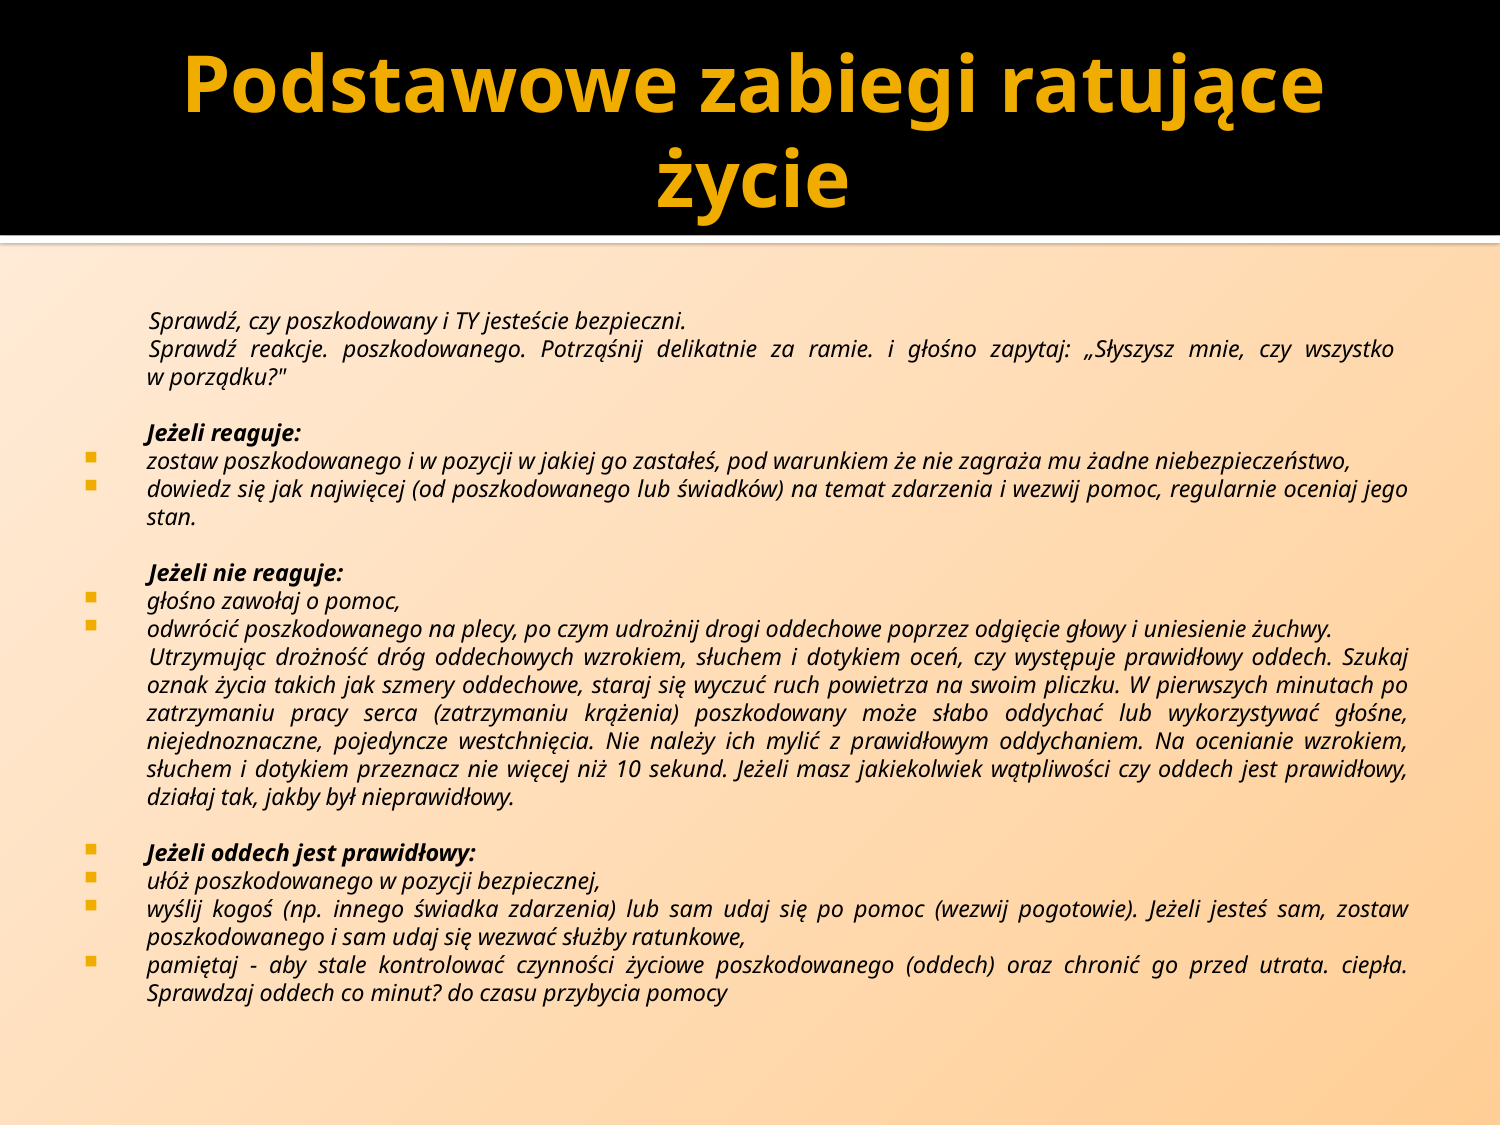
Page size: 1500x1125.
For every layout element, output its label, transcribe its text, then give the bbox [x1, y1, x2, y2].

title Podstawowe zabiegi ratujące życie [75, 25, 1425, 231]
list Sprawdź, czy poszkodowany i TY jesteście bezpieczni. Sprawdź reakcje. poszkodowanego. Potrząśnij delikatnie za ramie. i głośno zapytaj: „Słyszysz mnie, czy wszystko w porządku?" Jeżeli reaguje: zostaw poszkodowanego i w pozycji w jakiej go zastałeś, pod warunkiem że nie zagraża mu żadne niebezpieczeństwo, dowiedz się jak najwięcej (od poszkodowanego lub świadków) na temat zdarzenia i wezwij pomoc, regularnie oceniaj jego stan. Jeżeli nie reaguje: głośno zawołaj o pomoc, odwrócić poszkodowanego na plecy, po czym udrożnij drogi oddechowe poprzez odgięcie głowy i uniesienie żuchwy. Utrzymując drożność dróg oddechowych wzrokiem, słuchem i dotykiem oceń, czy występuje prawidłowy oddech. Szukaj oznak życia takich jak szmery oddechowe, staraj się wyczuć ruch powietrza na swoim pliczku. W pierwszych minutach po zatrzymaniu pracy serca (zatrzymaniu krążenia) poszkodowany może słabo oddychać lub wykorzystywać głośne, niejednoznaczne, pojedyncze westchnięcia. Nie należy ich mylić z prawidłowym oddychaniem. Na ocenianie wzrokiem, słuchem i dotykiem przeznacz nie więcej niż 10 sekund. Jeżeli masz jakiekolwiek wątpliwości czy oddech jest prawidłowy, działaj tak, jakby był nieprawidłowy. Jeżeli oddech jest prawidłowy: ułóż poszkodowanego w pozycji bezpiecznej, wyślij kogoś (np. innego świadka zdarzenia) lub sam udaj się po pomoc (wezwij pogotowie). Jeżeli jesteś sam, zostaw poszkodowanego i sam udaj się wezwać służby ratunkowe, pamiętaj - aby stale kontrolować czynności życiowe poszkodowanego (oddech) oraz chronić go przed utrata. ciepła. Sprawdzaj oddech co minut? do czasu przybycia pomocy [75, 291, 1425, 1050]
